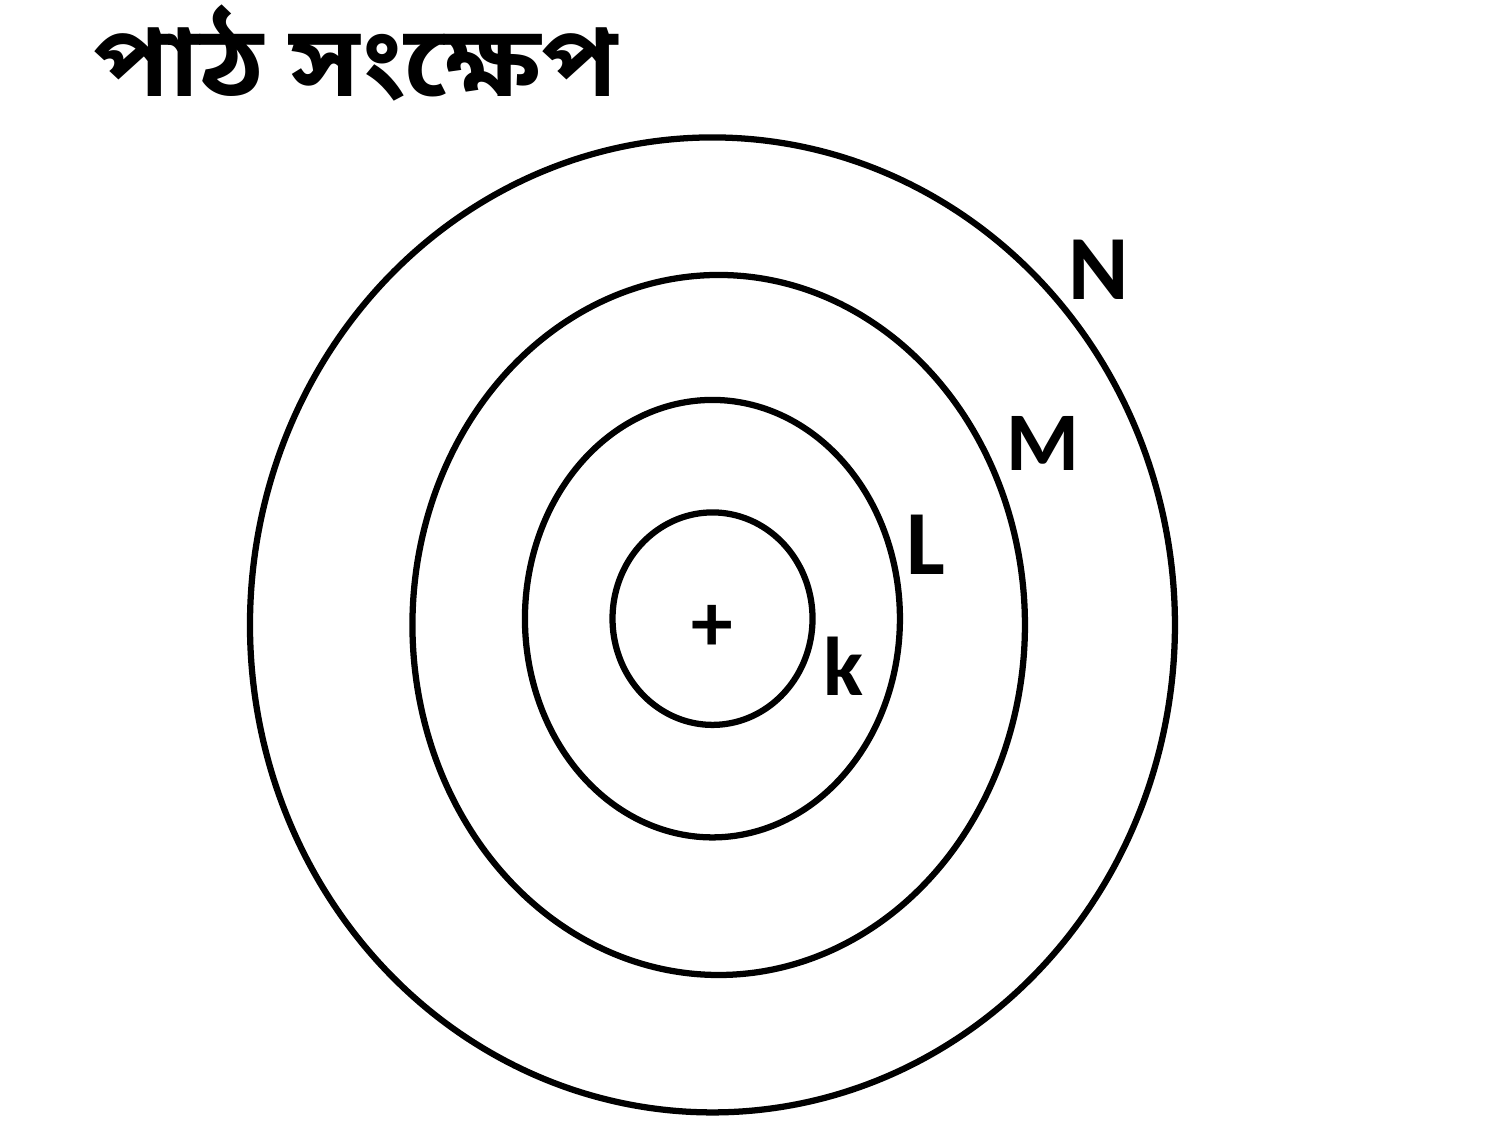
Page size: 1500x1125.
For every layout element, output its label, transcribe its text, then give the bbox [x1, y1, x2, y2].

text_box N [1035, 210, 1153, 315]
text_box k [785, 610, 903, 715]
text_box M [972, 385, 1090, 490]
text_box [247, 135, 1178, 1115]
text_box L [872, 485, 990, 590]
text_box পাঠ সংক্ষেপ [0, 0, 739, 115]
